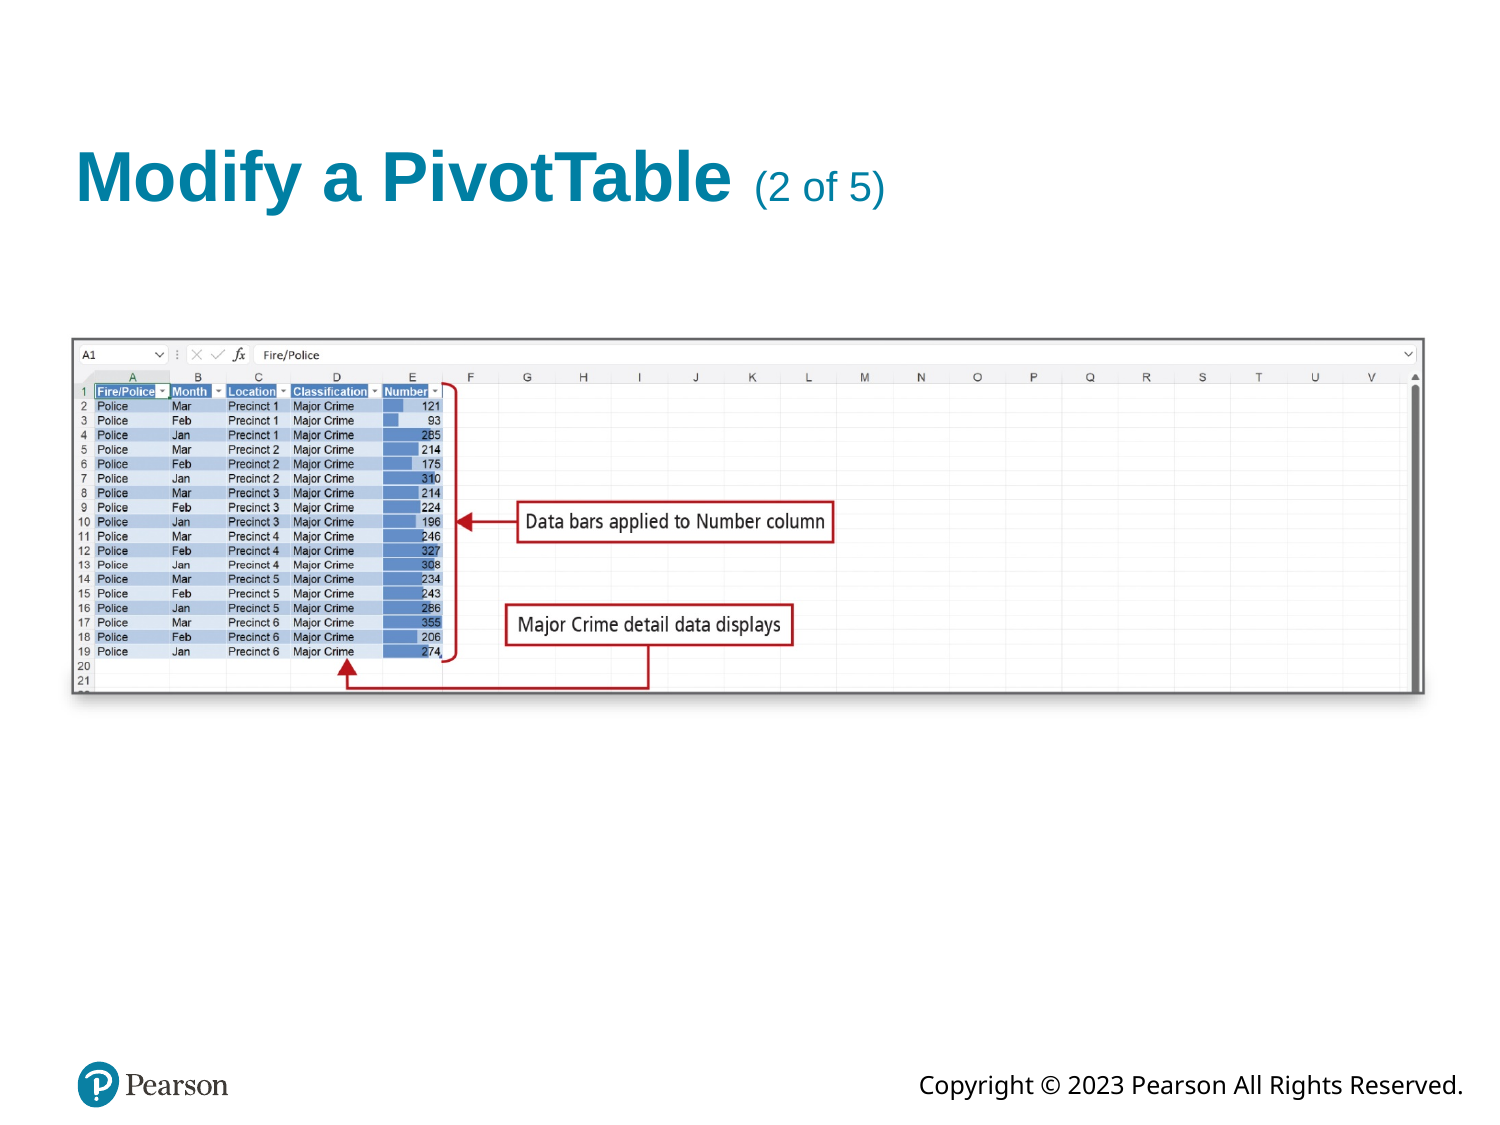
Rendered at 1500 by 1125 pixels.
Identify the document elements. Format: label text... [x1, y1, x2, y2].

title Modify a PivotTable (2 of 5) [75, 35, 1425, 216]
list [49, 333, 1451, 731]
